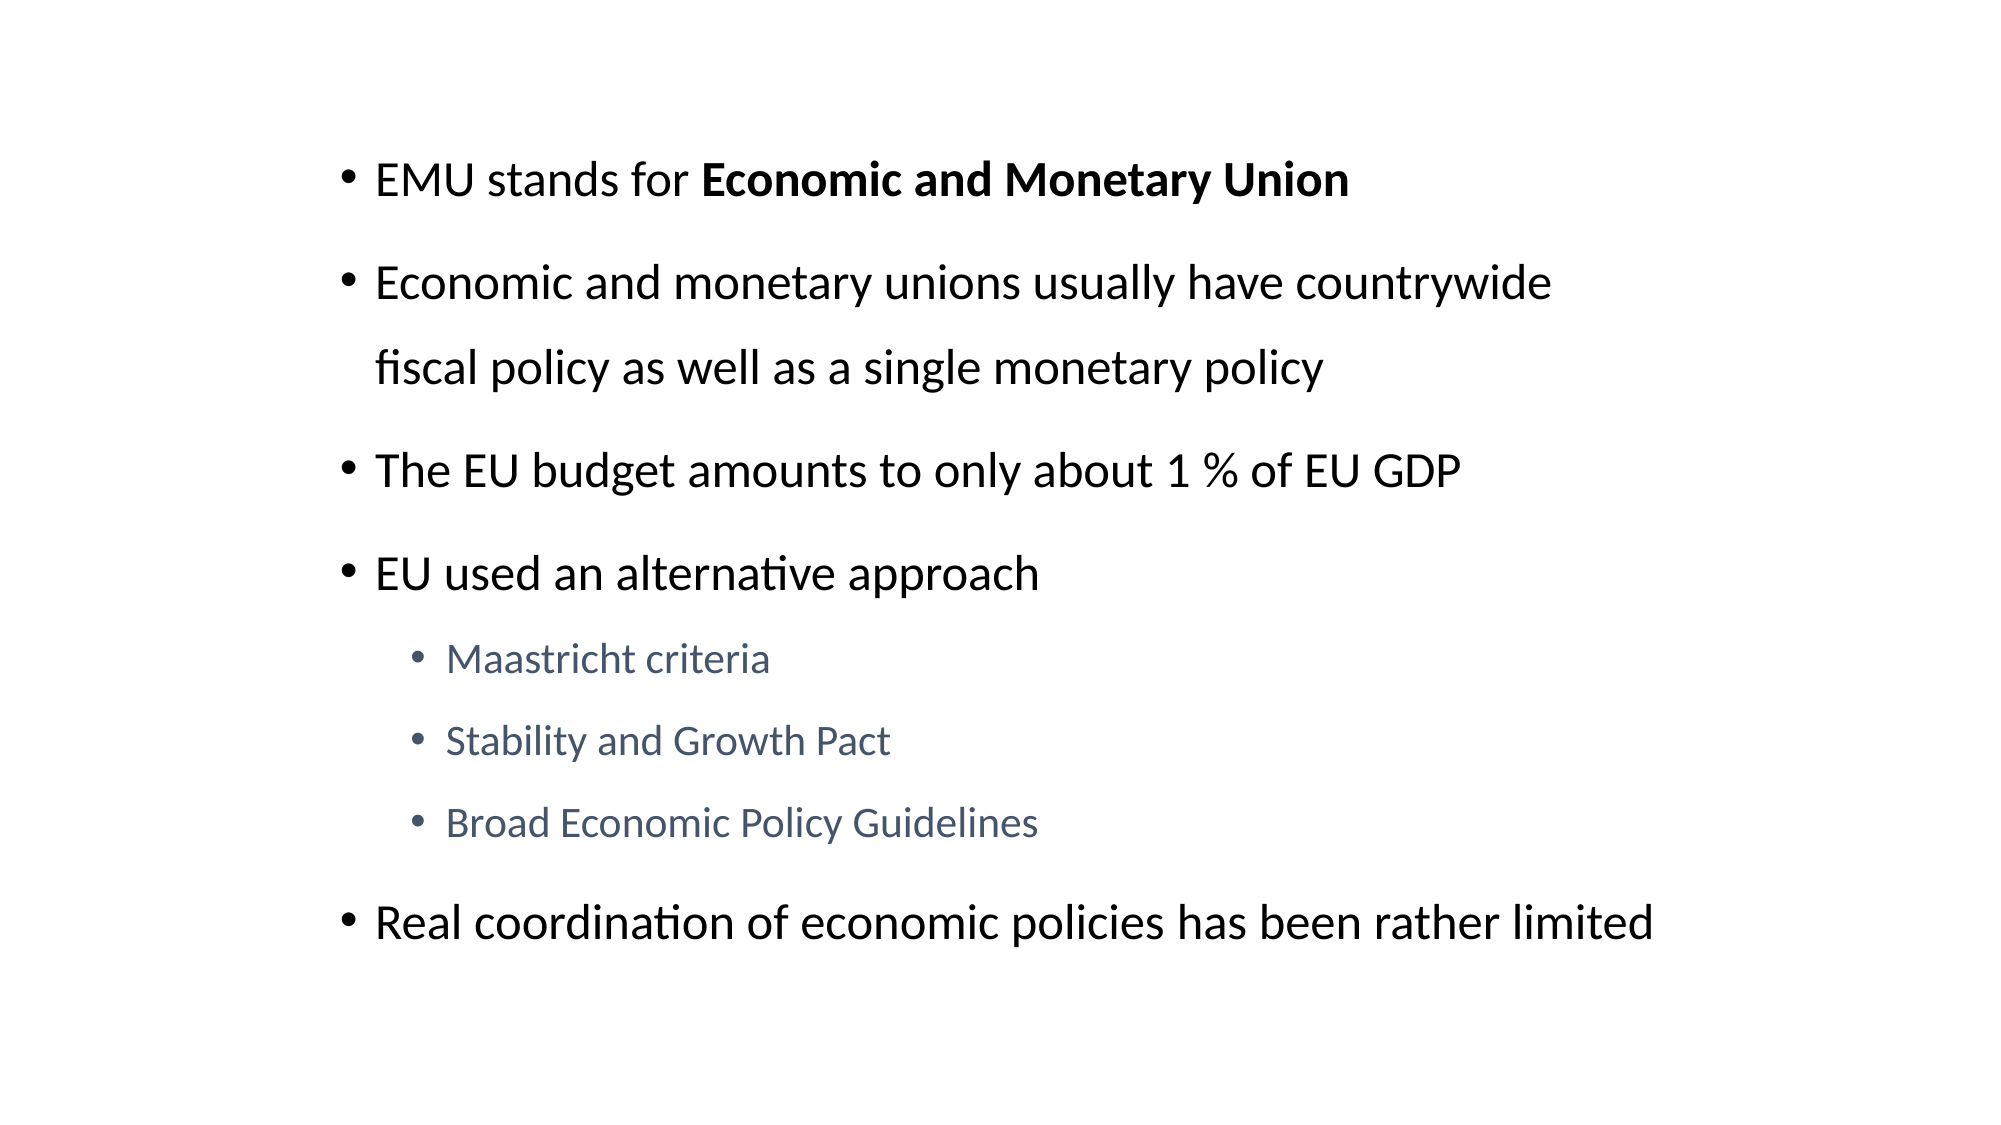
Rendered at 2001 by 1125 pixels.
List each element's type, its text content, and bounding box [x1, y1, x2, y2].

list EMU stands for Economic and Monetary Union Economic and monetary unions usually have countrywide fiscal policy as well as a single monetary policy The EU budget amounts to only about 1 % of EU GDP EU used an alternative approach Maastricht criteria Stability and Growth Pact Broad Economic Policy Guidelines Real coordination of economic policies has been rather limited [324, 113, 1675, 1005]
